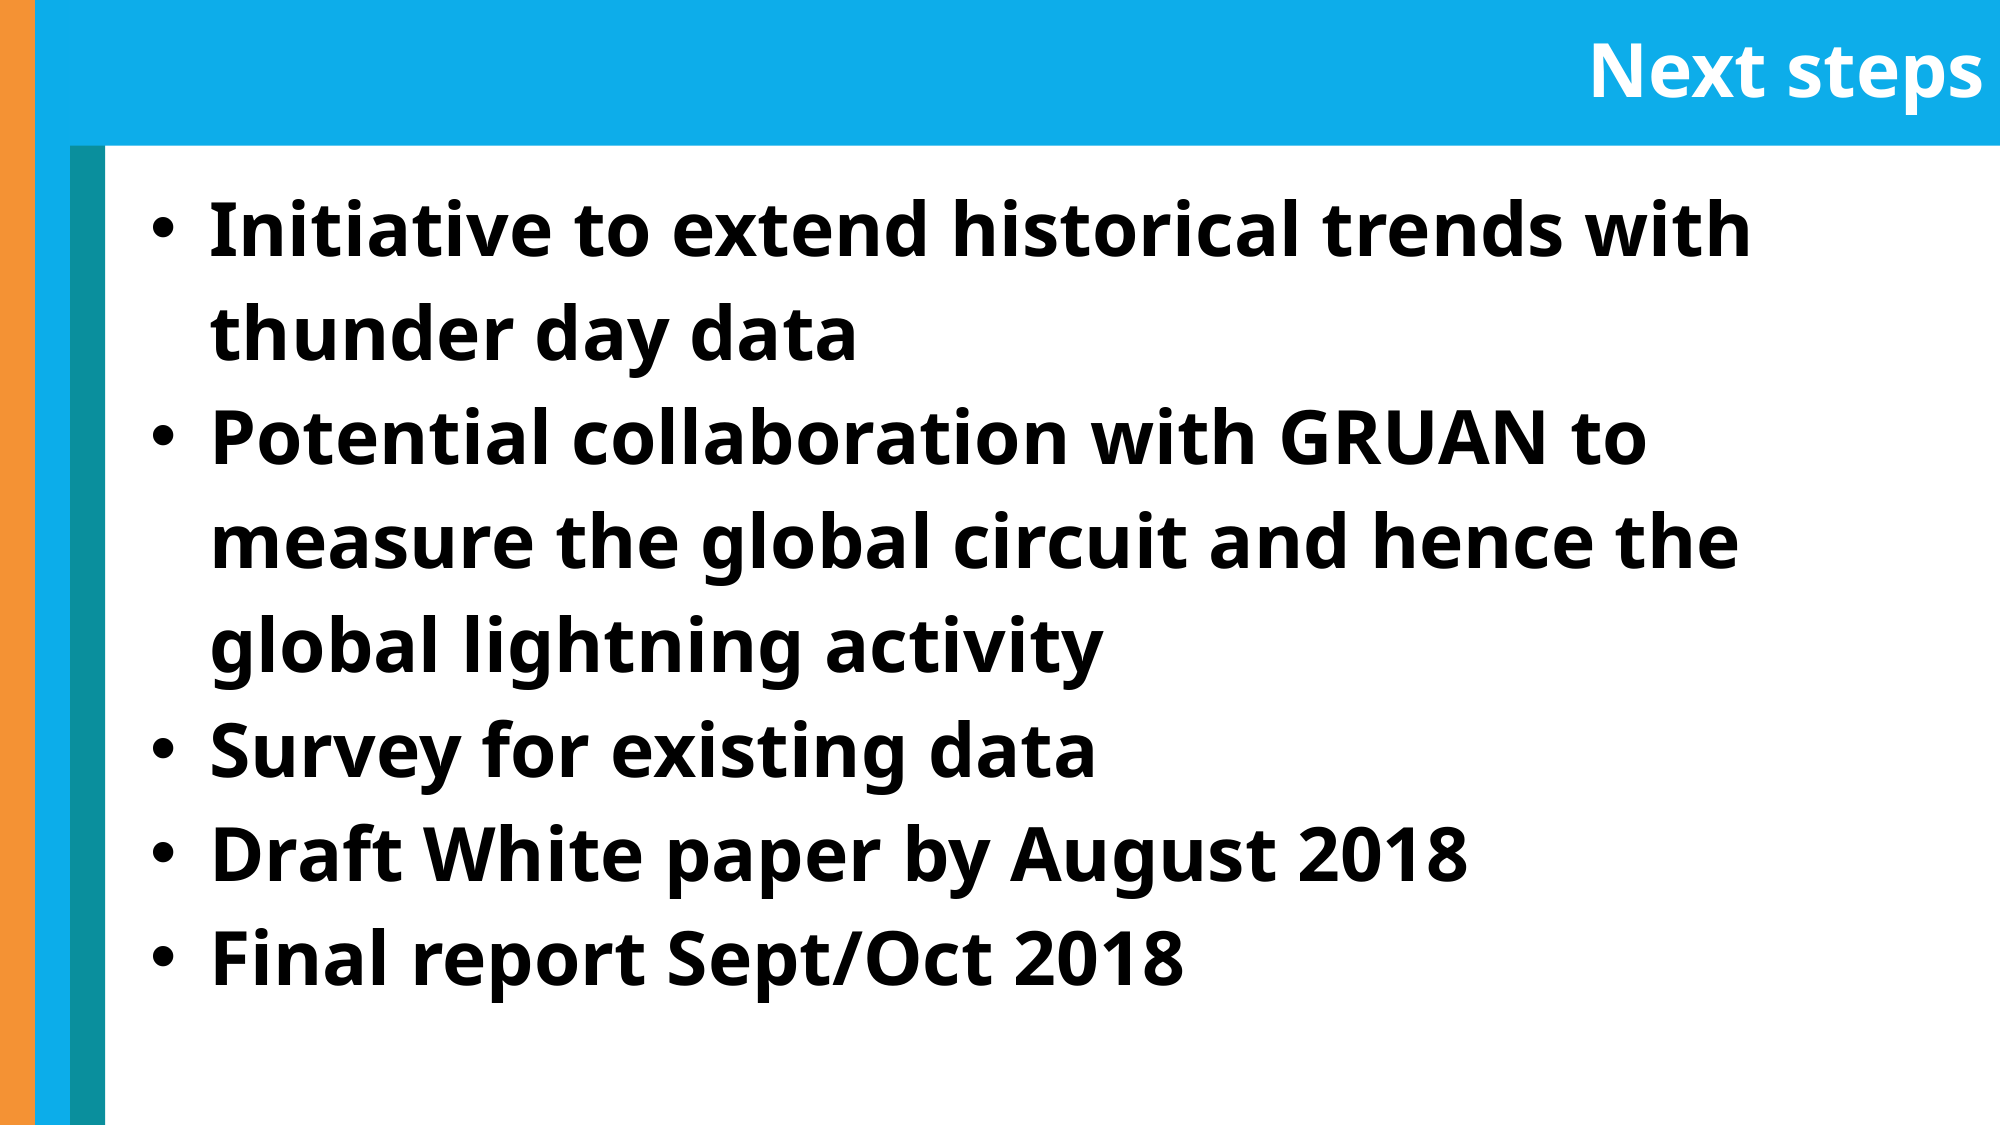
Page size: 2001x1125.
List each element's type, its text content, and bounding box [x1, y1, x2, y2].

text_box Initiative to extend historical trends with thunder day data Potential collaboration with GRUAN to measure the global circuit and hence the global lightning activity Survey for existing data Draft White paper by August 2018 Final report Sept/Oct 2018 [135, 159, 1966, 1008]
text_box Next steps [68, 0, 2000, 146]
